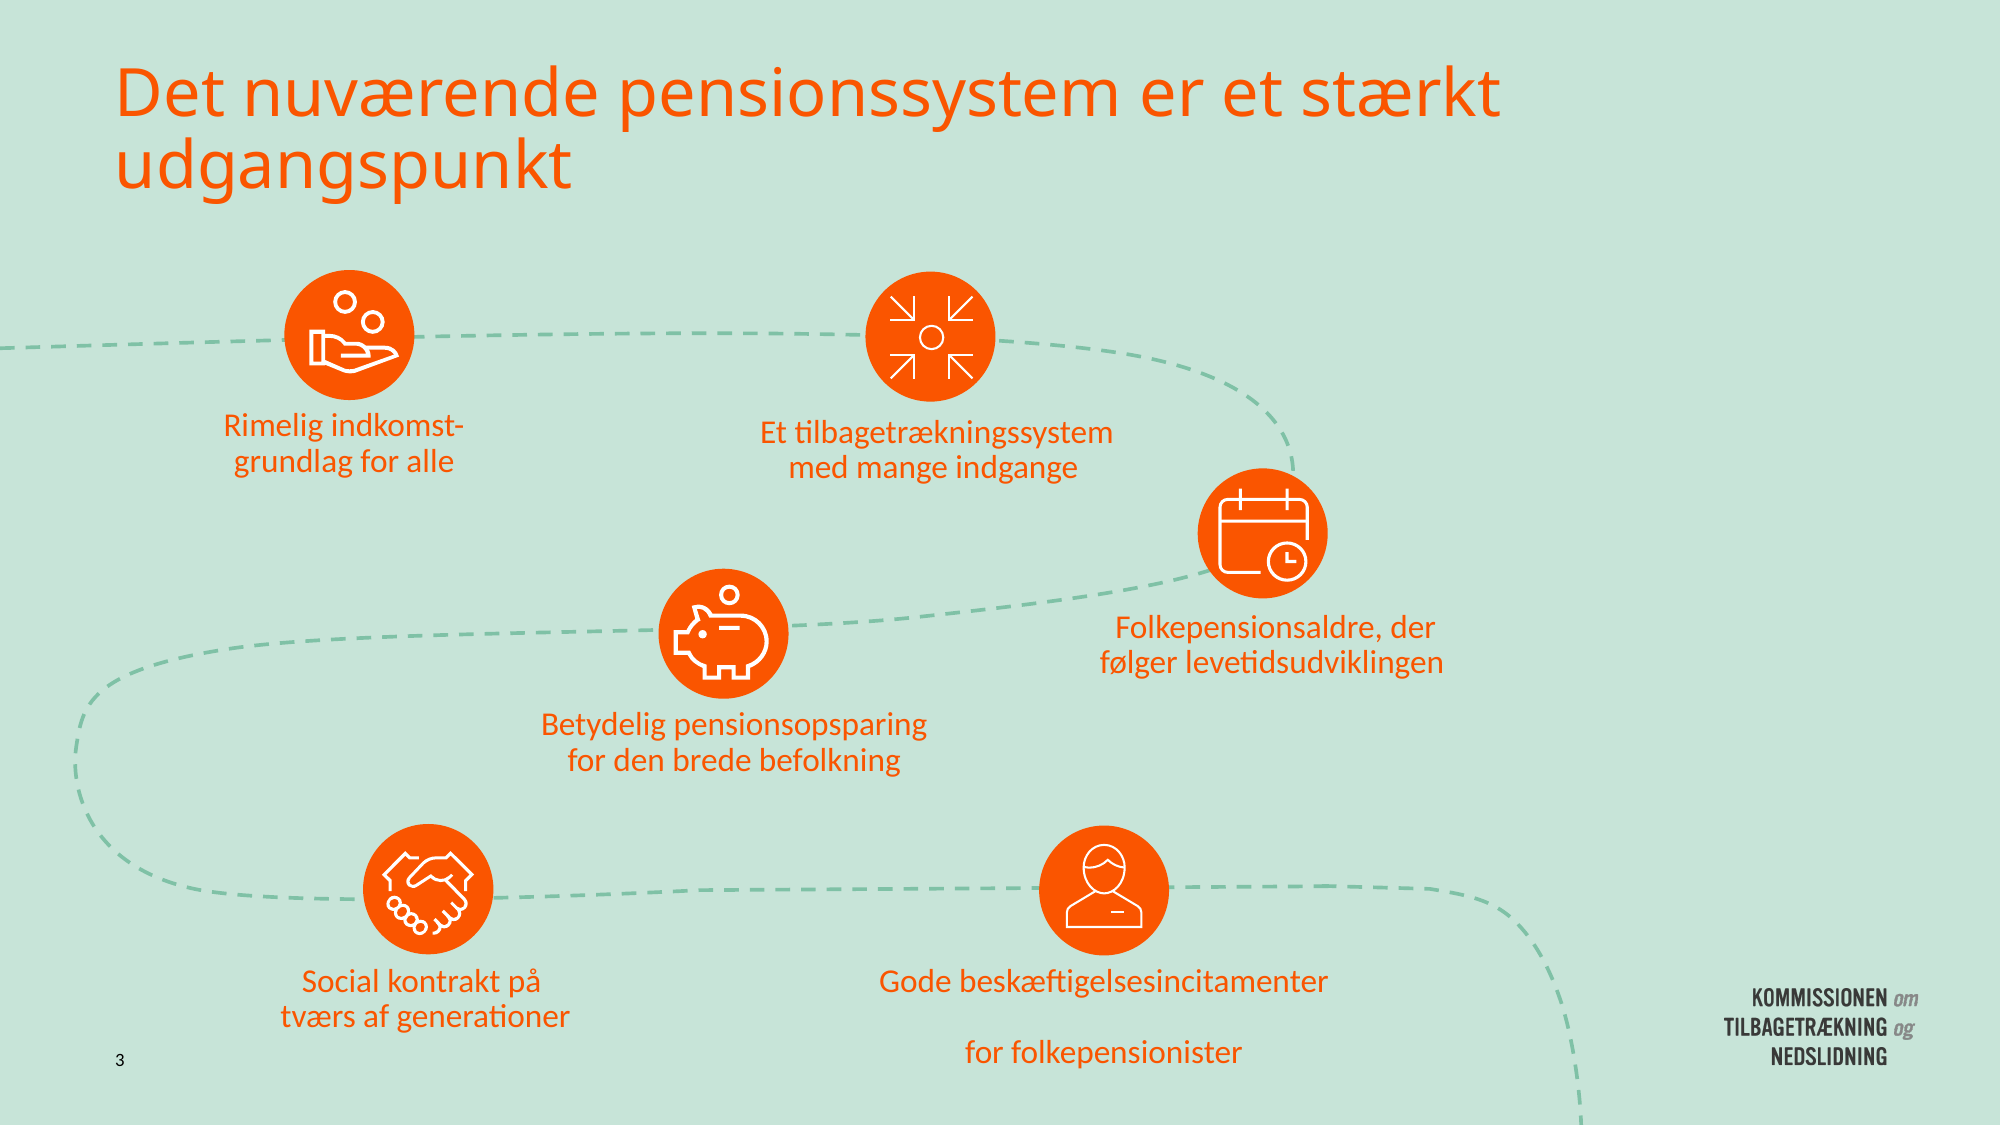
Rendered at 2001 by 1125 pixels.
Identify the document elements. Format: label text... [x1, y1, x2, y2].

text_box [1218, 488, 1310, 582]
text_box Et tilbagetrækningssystem med mange indgange [742, 407, 1132, 494]
text_box [865, 271, 996, 402]
text_box Social kontrakt på tværs af generationer [257, 955, 594, 1043]
text_box [391, 943, 465, 955]
text_box [687, 688, 760, 699]
text_box [658, 600, 668, 668]
text_box [1321, 885, 1582, 1125]
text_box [381, 850, 475, 936]
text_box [309, 289, 400, 374]
text_box Folkepensionsaldre, der følger levetidsudviklingen [1081, 602, 1471, 689]
text_box [773, 591, 789, 676]
text_box Gode beskæftigelsesincitamenter for folkepensionister [861, 955, 1347, 1079]
text_box [284, 270, 396, 401]
title Det nuværende pensionssystem er et stærkt udgangspunkt [115, 59, 1885, 213]
text_box [0, 340, 337, 432]
text_box [363, 823, 494, 929]
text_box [1066, 844, 1142, 928]
picture [1722, 986, 1920, 1067]
text_box [1039, 825, 1170, 956]
text_box [1230, 590, 1295, 599]
text_box [404, 299, 415, 371]
text_box Betydelig pensionsopsparing for den brede befolkning [525, 699, 944, 786]
text_box [344, 333, 1294, 626]
text_box [75, 629, 1337, 900]
text_box [1197, 468, 1309, 576]
text_box [1314, 493, 1328, 574]
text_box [673, 584, 769, 680]
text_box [890, 296, 973, 379]
text_box Rimelig indkomst-grundlag for alle [207, 400, 482, 487]
text_box [684, 568, 763, 582]
